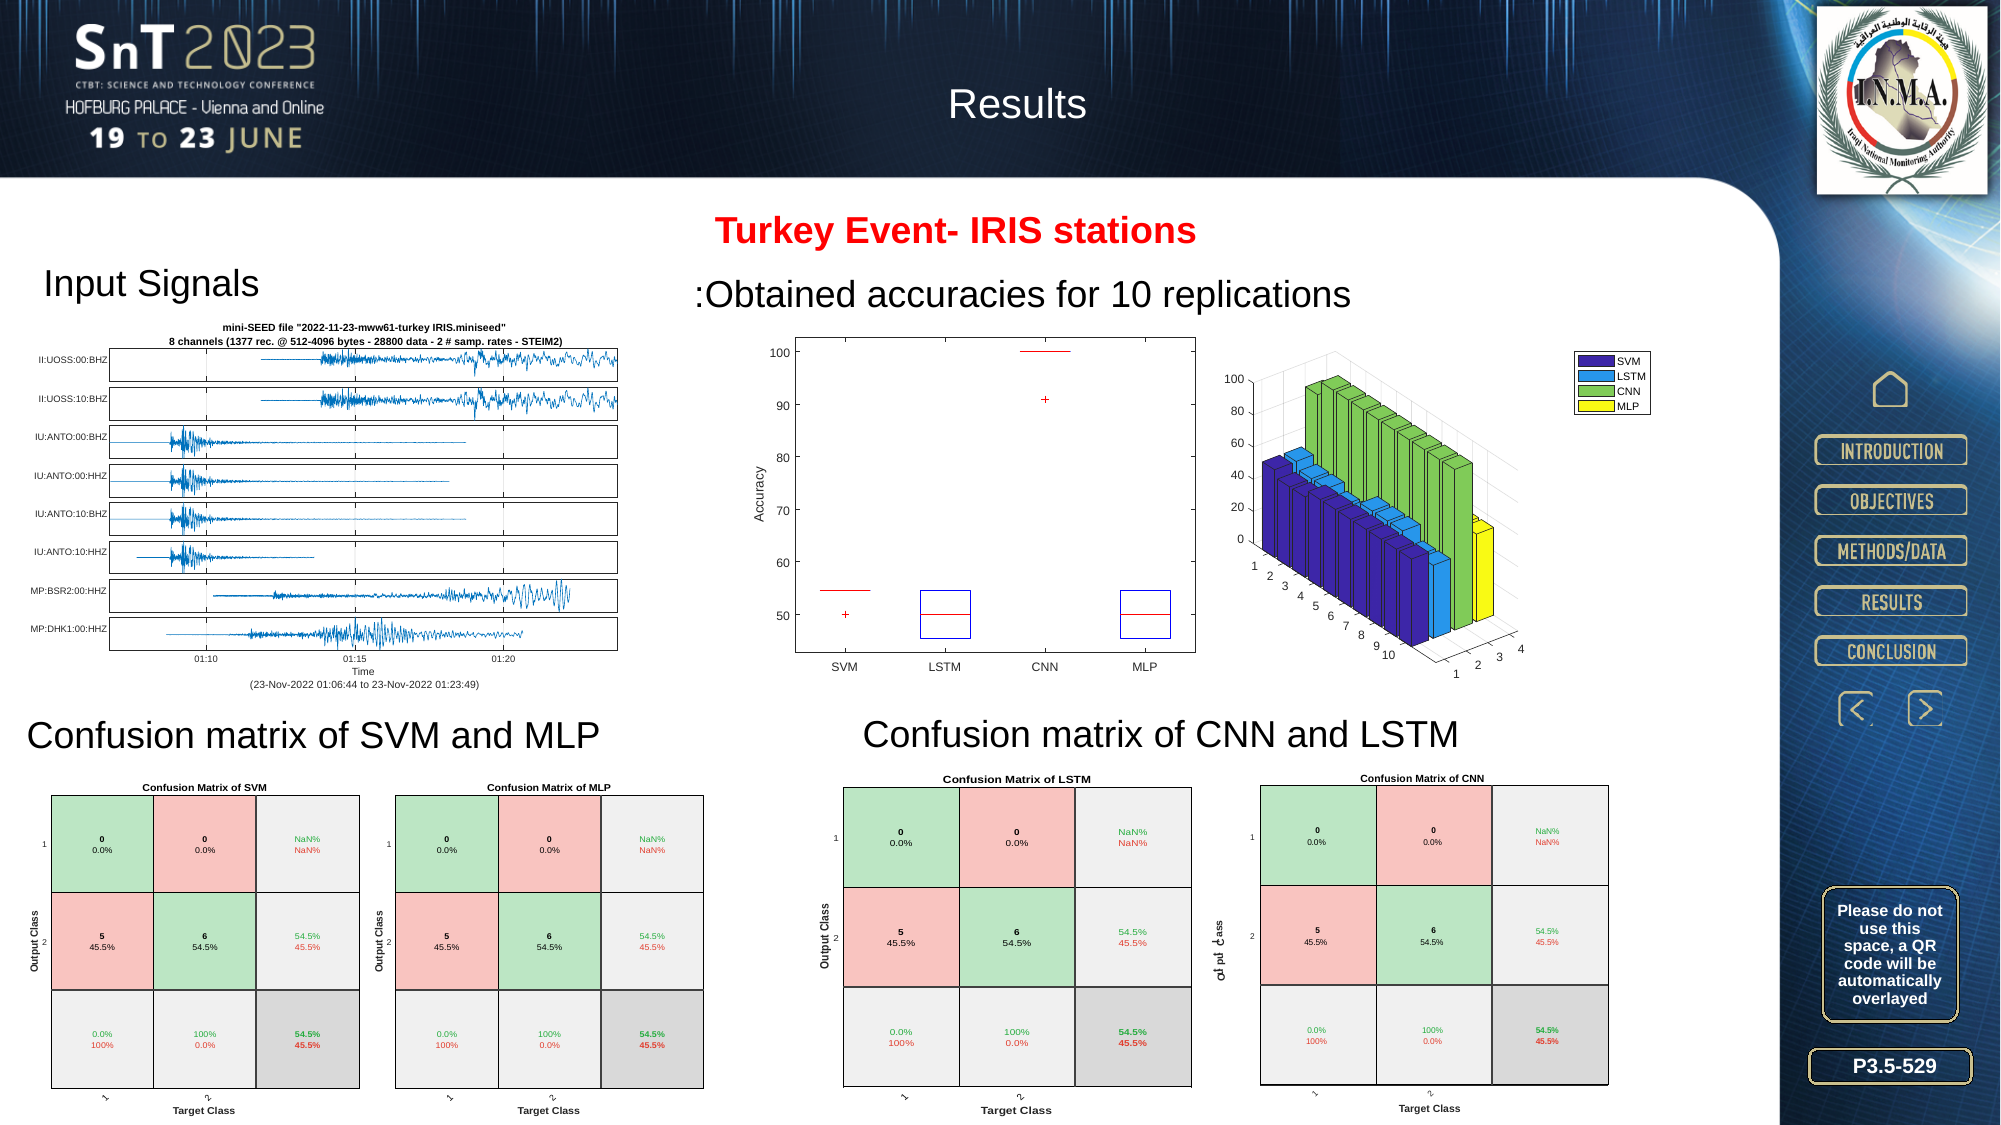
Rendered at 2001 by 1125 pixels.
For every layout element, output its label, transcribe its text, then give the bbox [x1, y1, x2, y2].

text_box Input Signals [0, 251, 374, 311]
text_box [1208, 771, 2000, 1125]
picture [0, 0, 2001, 1125]
text_box Obtained accuracies for 10 replications: [679, 262, 1663, 323]
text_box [0, 759, 741, 1125]
text_box Confusion matrix of CNN and LSTM [848, 702, 1832, 763]
text_box Results [359, 43, 1676, 136]
text_box Confusion matrix of SVM and MLP [11, 703, 848, 764]
text_box Turkey Event- IRIS stations [699, 198, 1213, 259]
